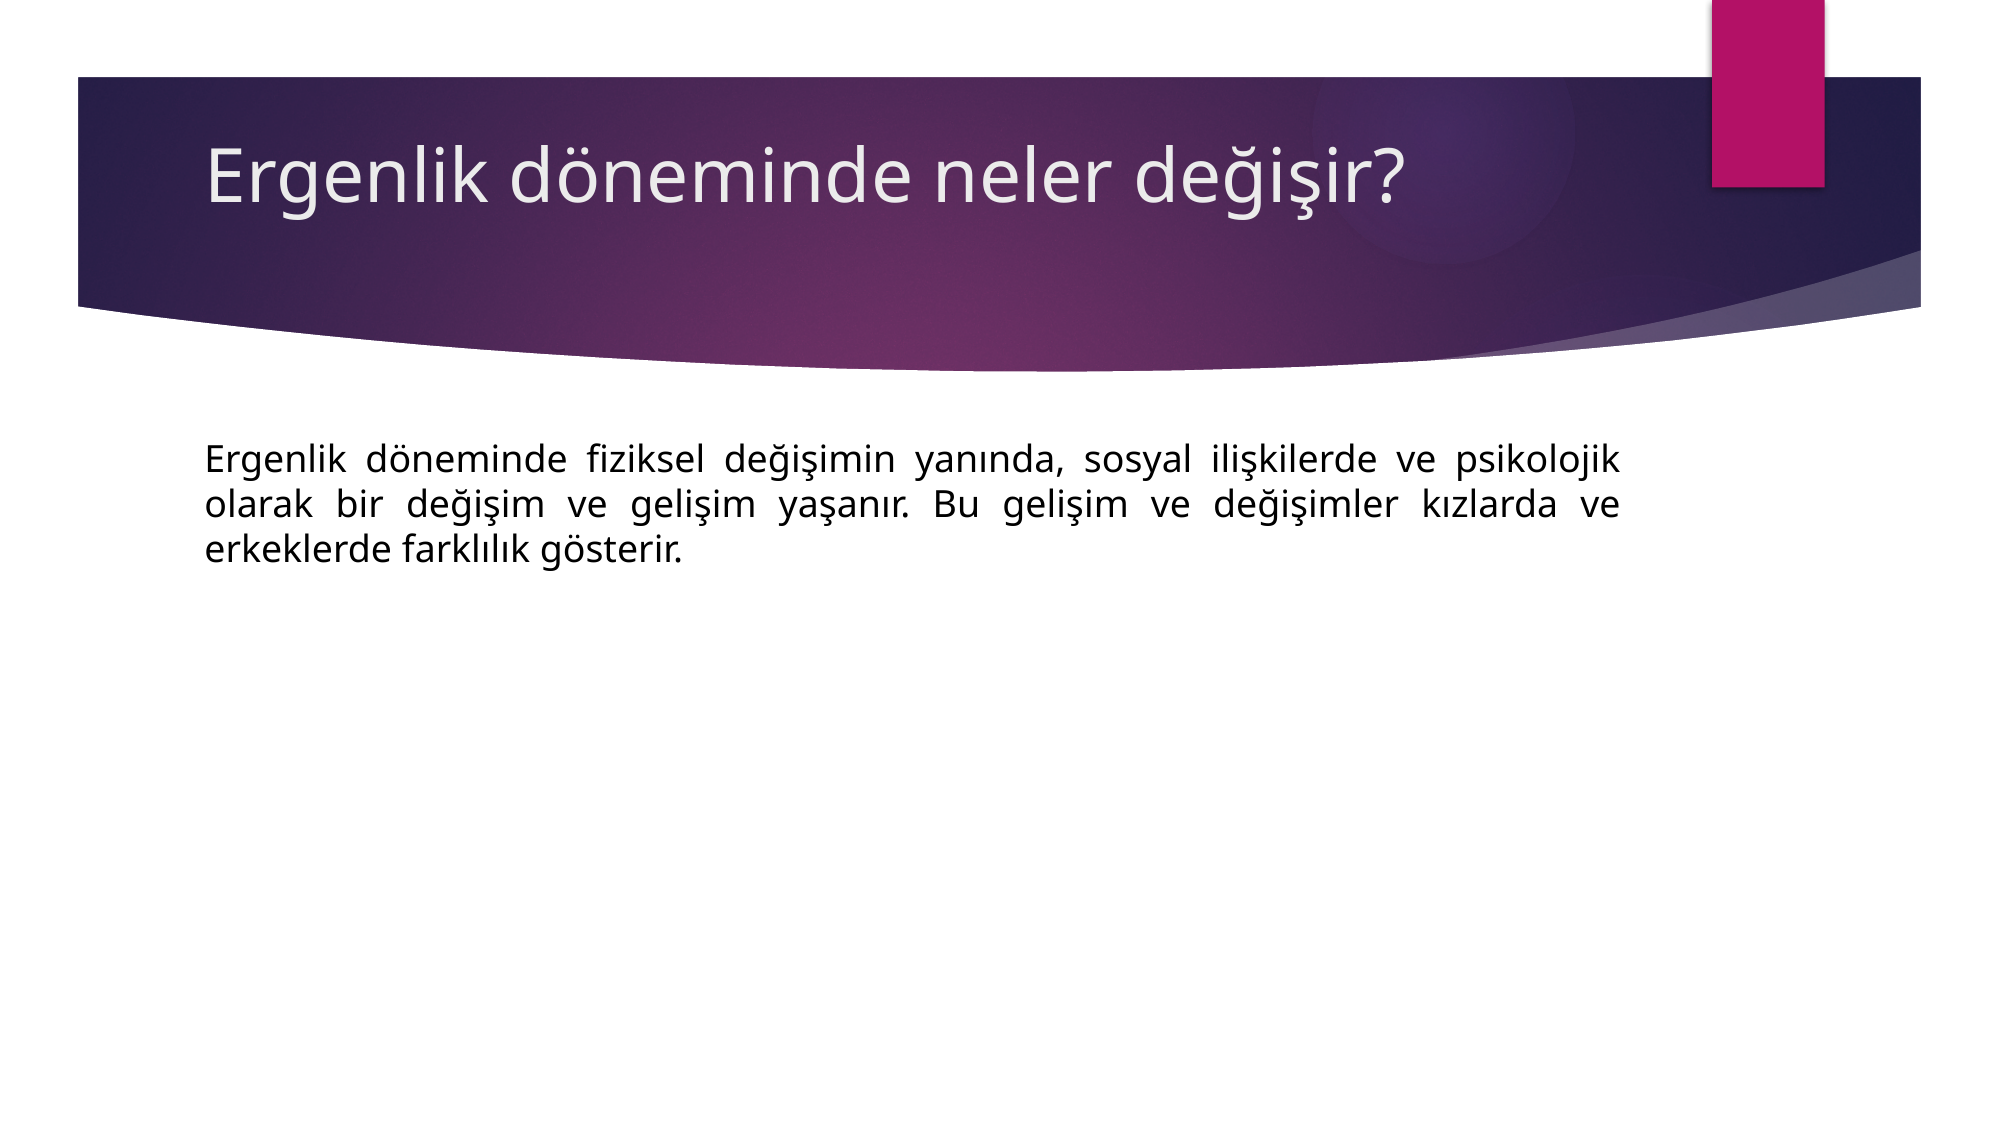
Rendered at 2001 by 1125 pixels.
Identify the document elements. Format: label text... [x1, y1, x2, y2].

list Ergenlik döneminde fiziksel değişimin yanında, sosyal ilişkilerde ve psikolojik olarak bir değişim ve gelişim yaşanır. Bu gelişim ve değişimler kızlarda ve erkeklerde farklılık gösterir. [189, 427, 1638, 988]
title Ergenlik döneminde neler değişir? [189, 159, 1627, 276]
